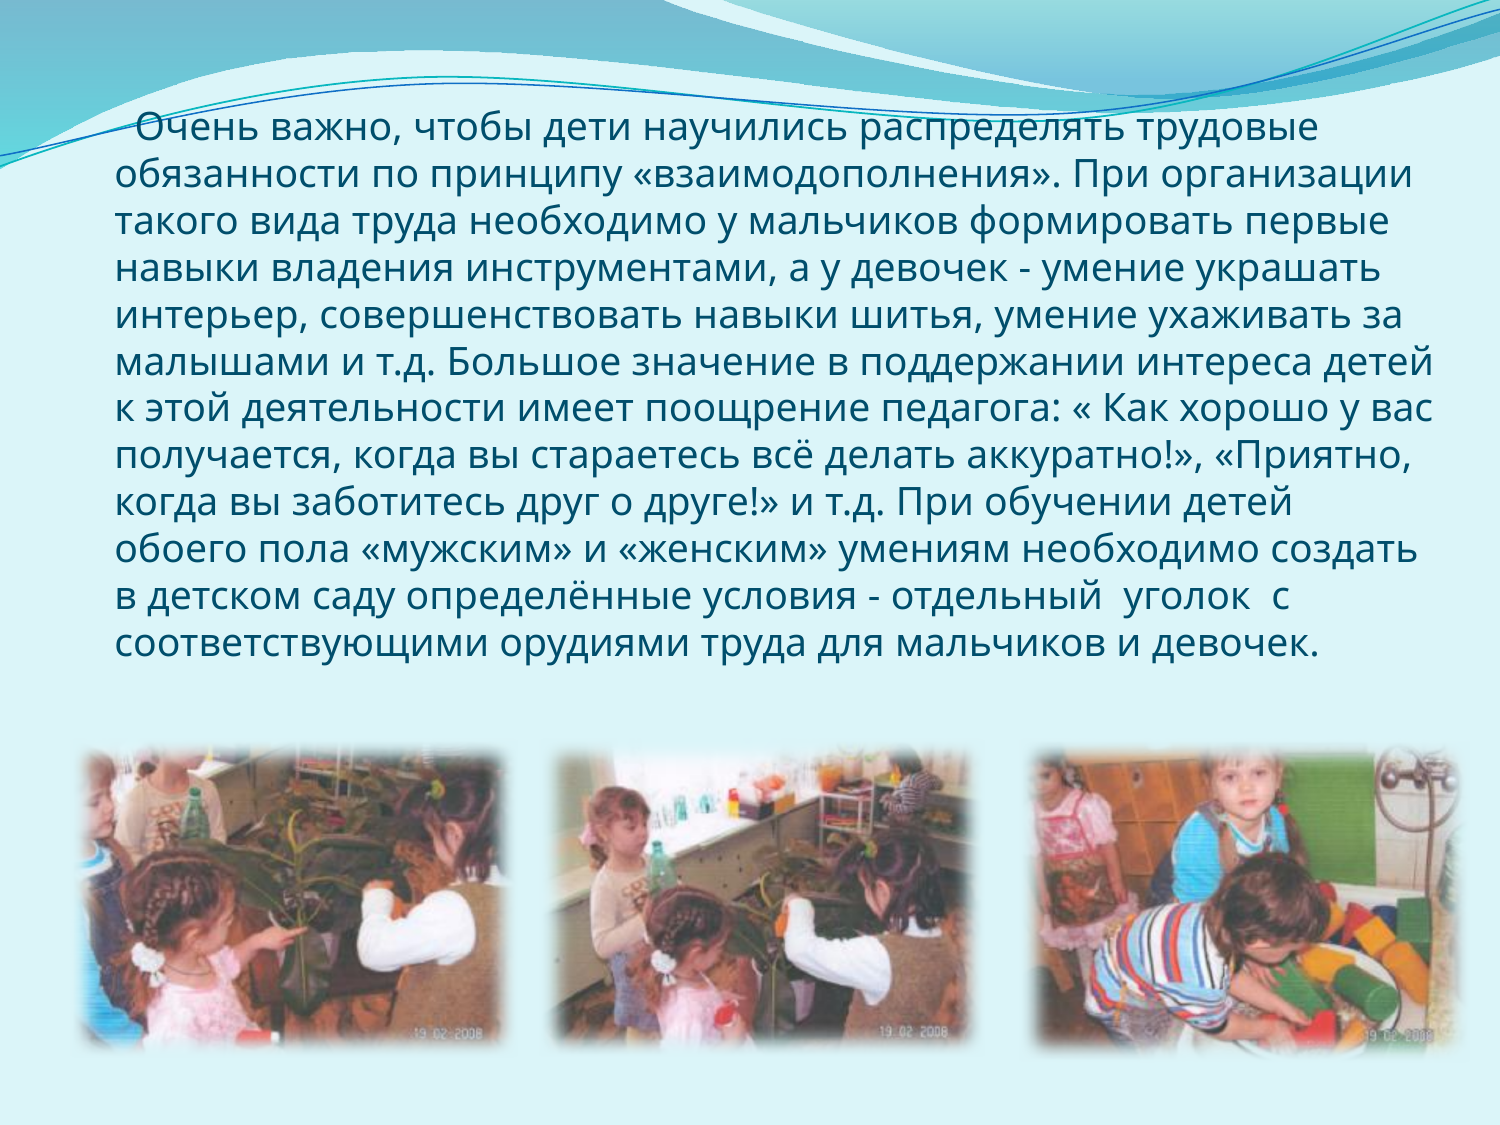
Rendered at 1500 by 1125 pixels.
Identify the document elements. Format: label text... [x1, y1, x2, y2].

list Очень важно, чтобы дети научились распределять трудовые обязанности по принципу «взаимодополнения». При организации такого вида труда необходимо у мальчиков формировать первые навыки владения инструментами, а у девочек - умение украшать интерьер, совершенствовать навыки шитья, умение ухаживать за малышами и т.д. Большое значение в поддержании интереса детей к этой деятельности имеет поощрение педагога: « Как хорошо у вас получается, когда вы стараетесь всё делать аккуратно!», «Приятно, когда вы заботитесь друг о друге!» и т.д. При обучении детей обоего пола «мужским» и «женским» умениям необходимо создать в детском саду определённые условия - отдельный уголок с соответствующими орудиями труда для мальчиков и девочек. [58, 93, 1454, 739]
picture [538, 738, 985, 1058]
picture [70, 737, 519, 1058]
picture [1019, 737, 1470, 1063]
